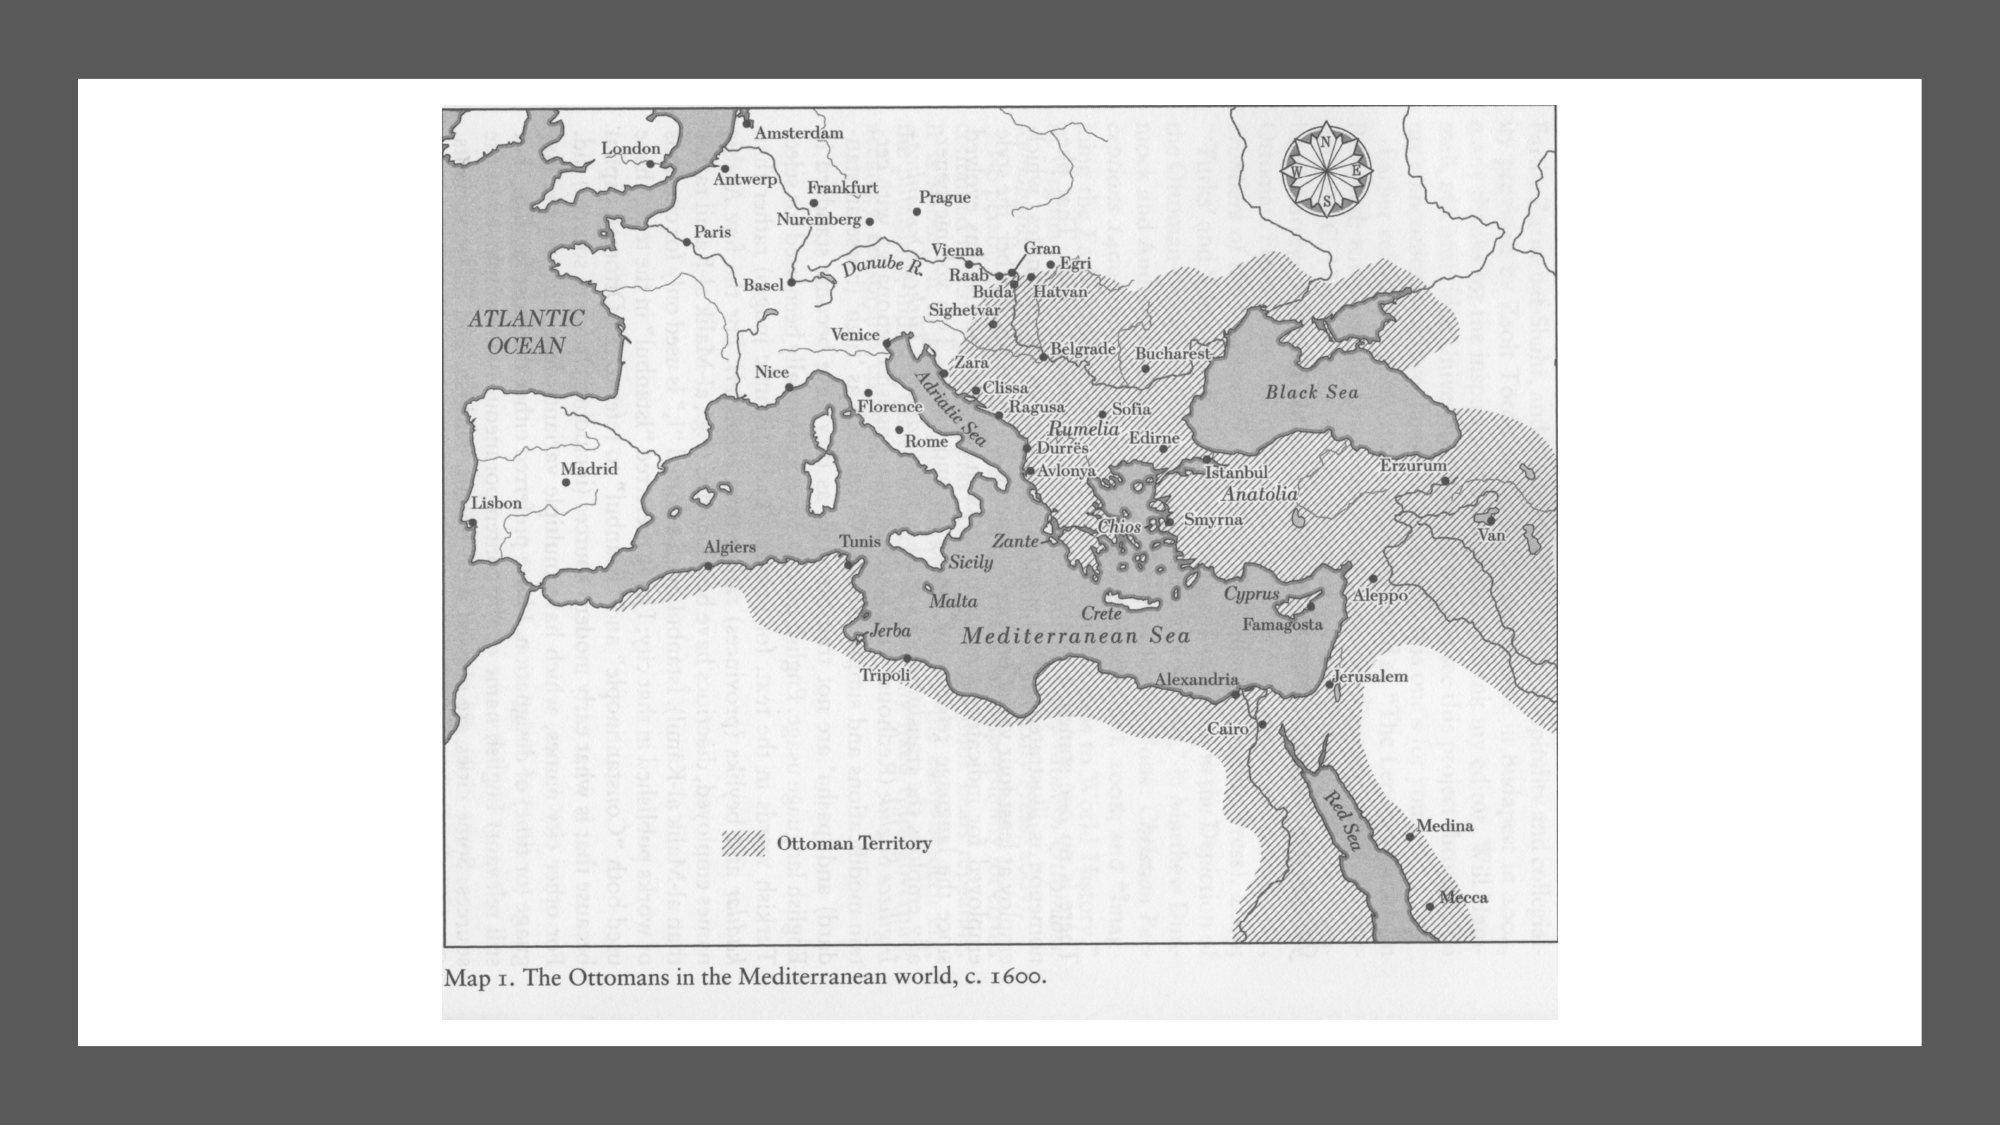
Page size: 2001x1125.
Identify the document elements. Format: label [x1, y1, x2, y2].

text_box [0, 0, 2000, 1125]
picture [442, 105, 1558, 1020]
text_box [77, 78, 1923, 1047]
